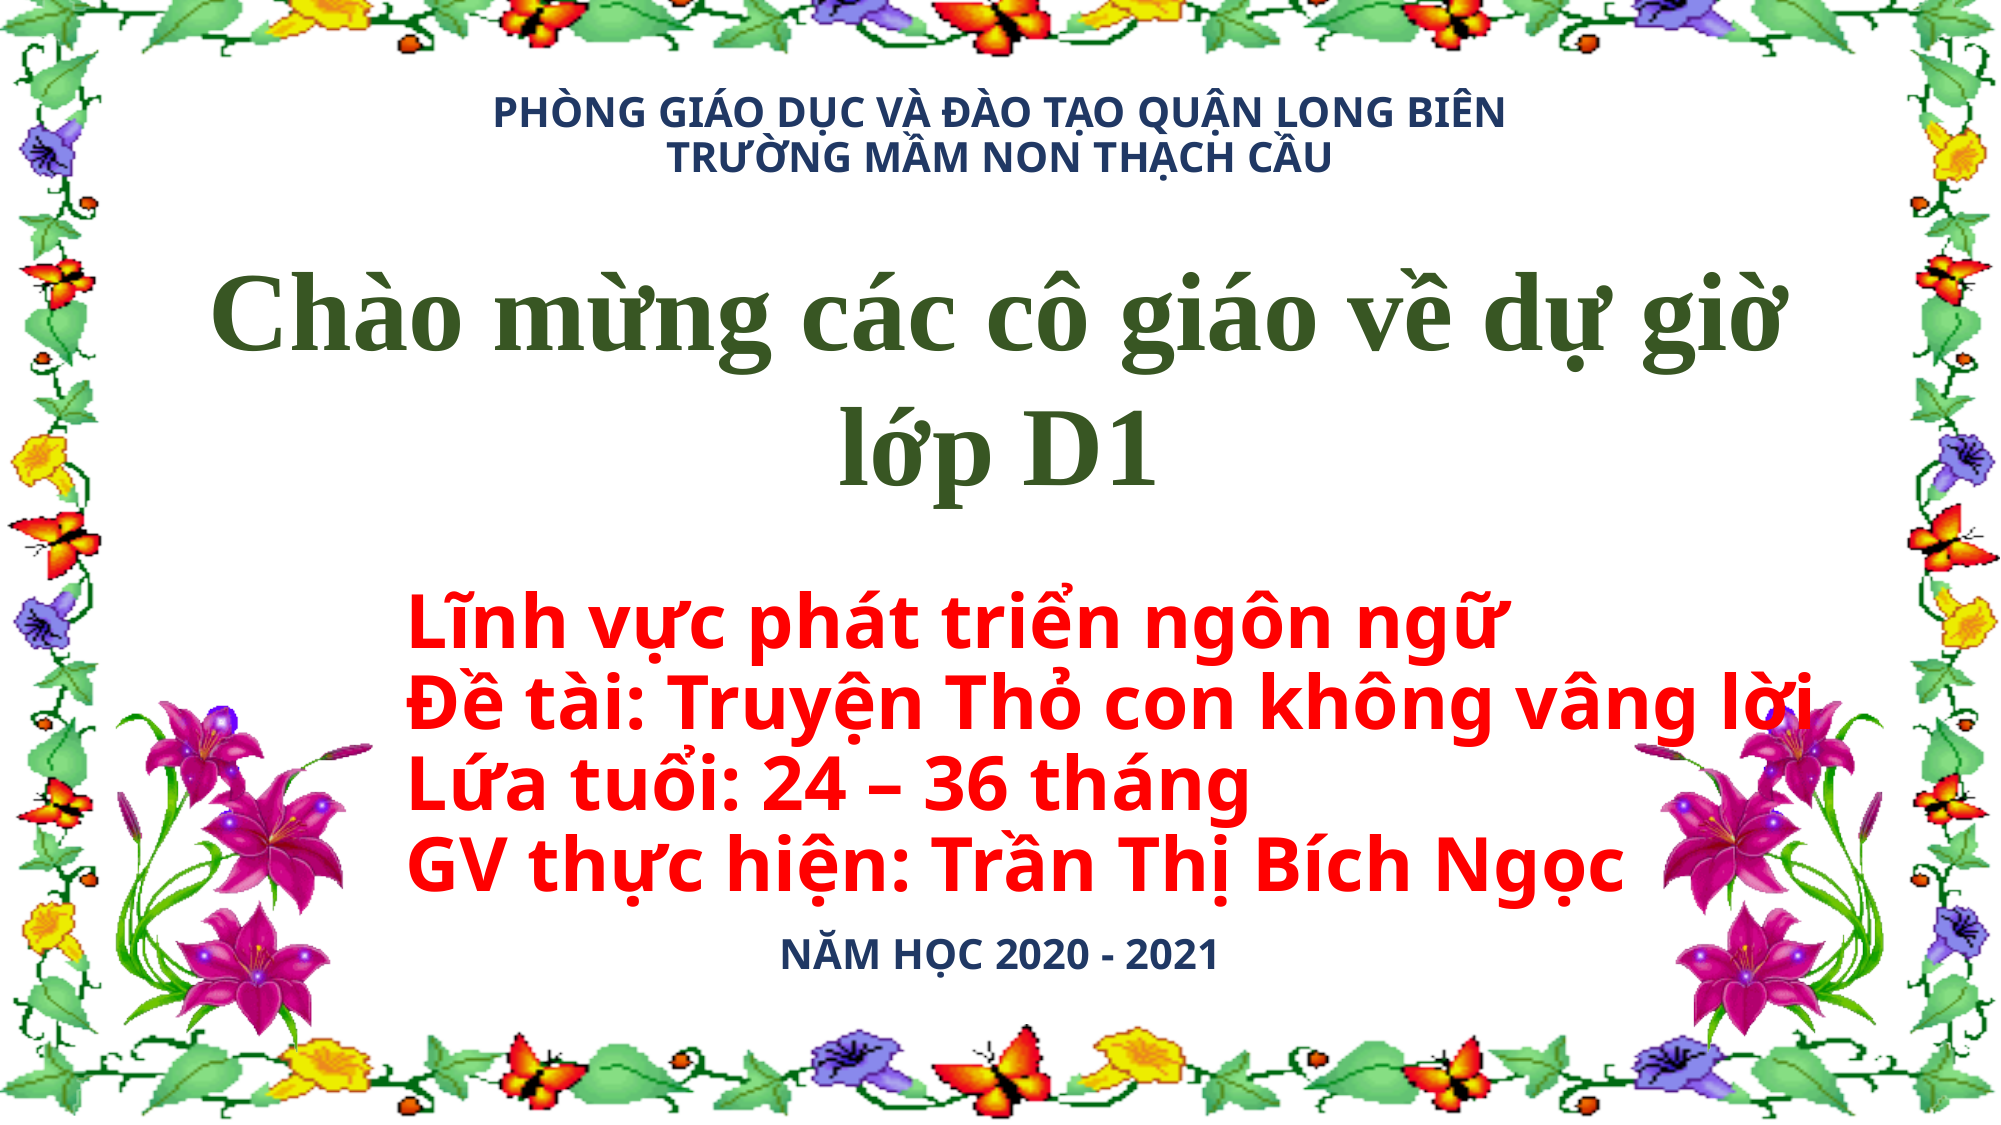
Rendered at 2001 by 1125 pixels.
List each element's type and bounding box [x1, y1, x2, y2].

text_box [0, 0, 2000, 1125]
picture [50, 676, 381, 1076]
picture [1627, 676, 1948, 1076]
